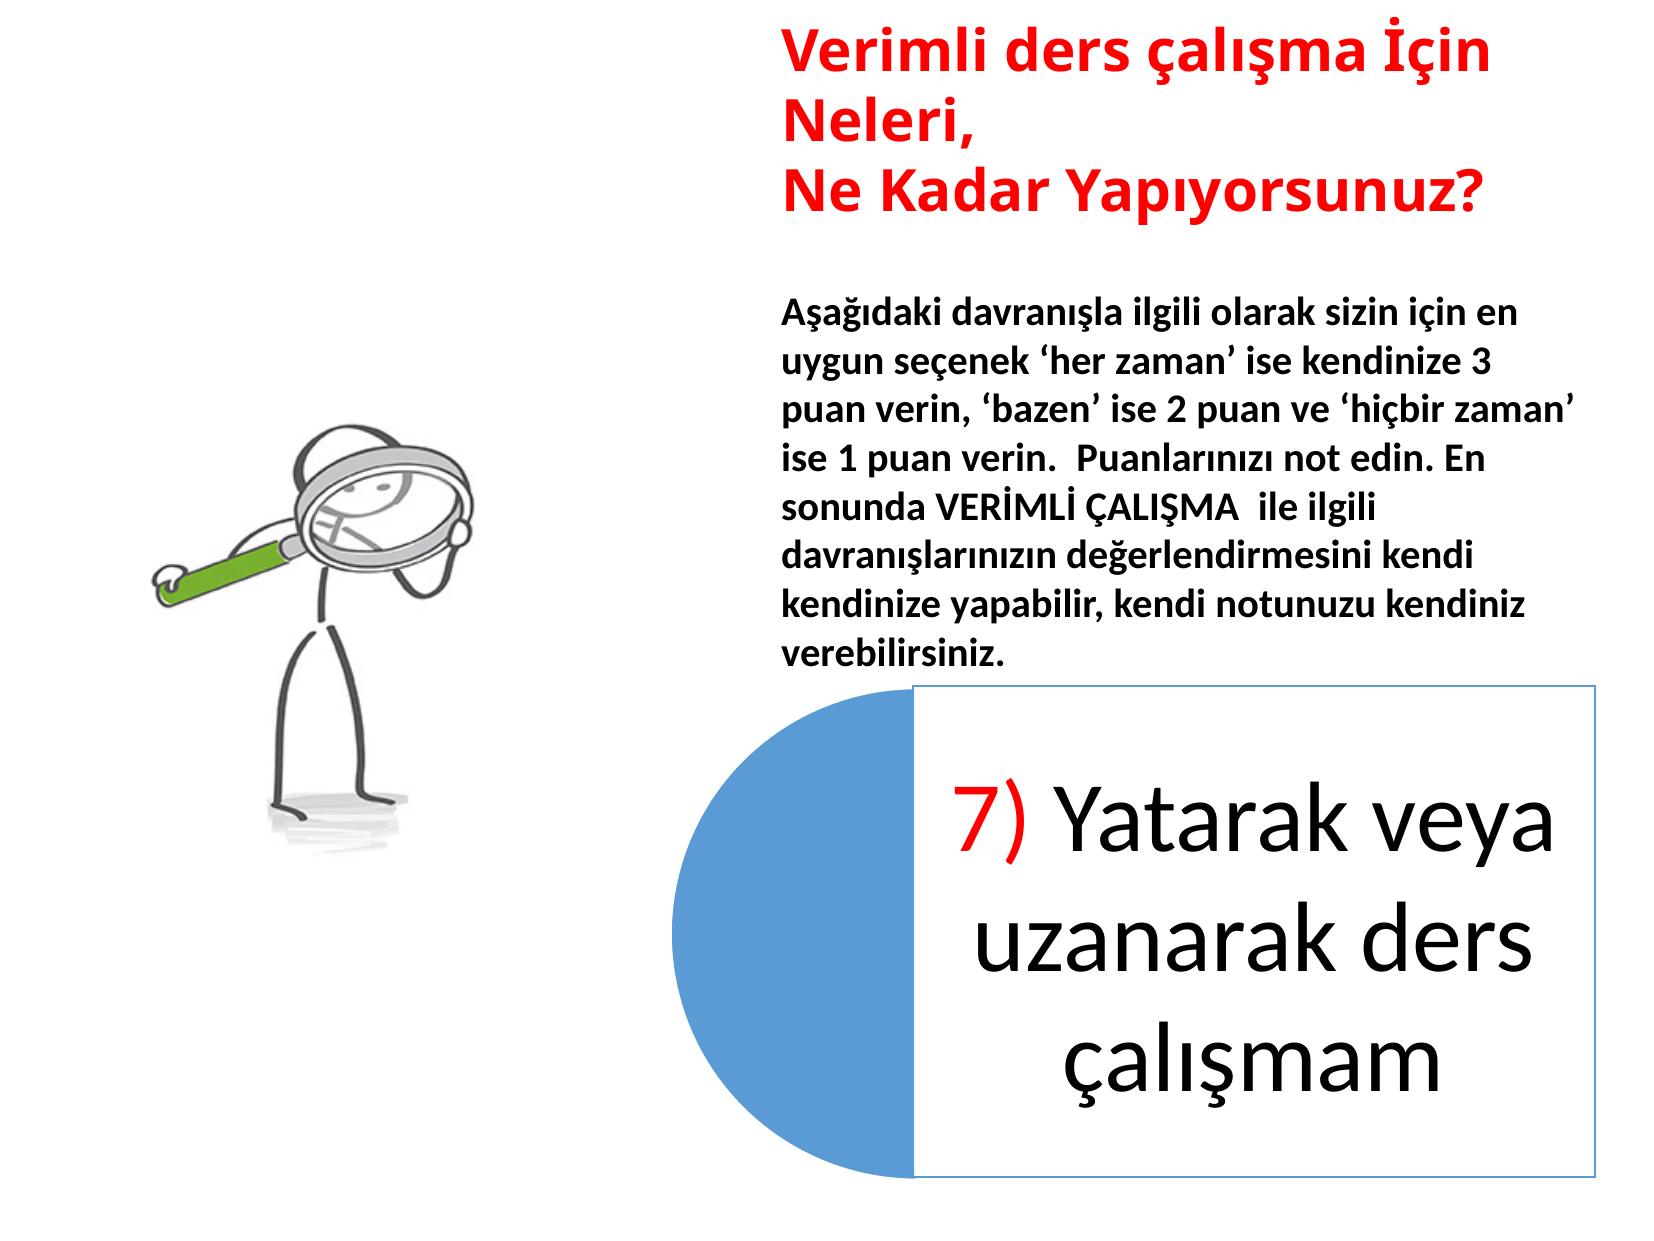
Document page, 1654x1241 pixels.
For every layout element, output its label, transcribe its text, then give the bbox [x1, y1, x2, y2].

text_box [672, 685, 1593, 1178]
text_box Verimli ders çalışma İçin Neleri, Ne Kadar Yapıyorsunuz? [766, 5, 1522, 231]
picture [76, 361, 595, 879]
text_box Aşağıdaki davranışla ilgili olarak sizin için en uygun seçenek ‘her zaman’ ise kendinize 3 puan verin, ‘bazen’ ise 2 puan ve ‘hiçbir zaman’ ise 1 puan verin. Puanlarınızı not edin. En sonunda VERİMLİ ÇALIŞMA ile ilgili davranışlarınızın değerlendirmesini kendi kendinize yapabilir, kendi notunuzu kendiniz verebilirsiniz. [765, 276, 1594, 683]
